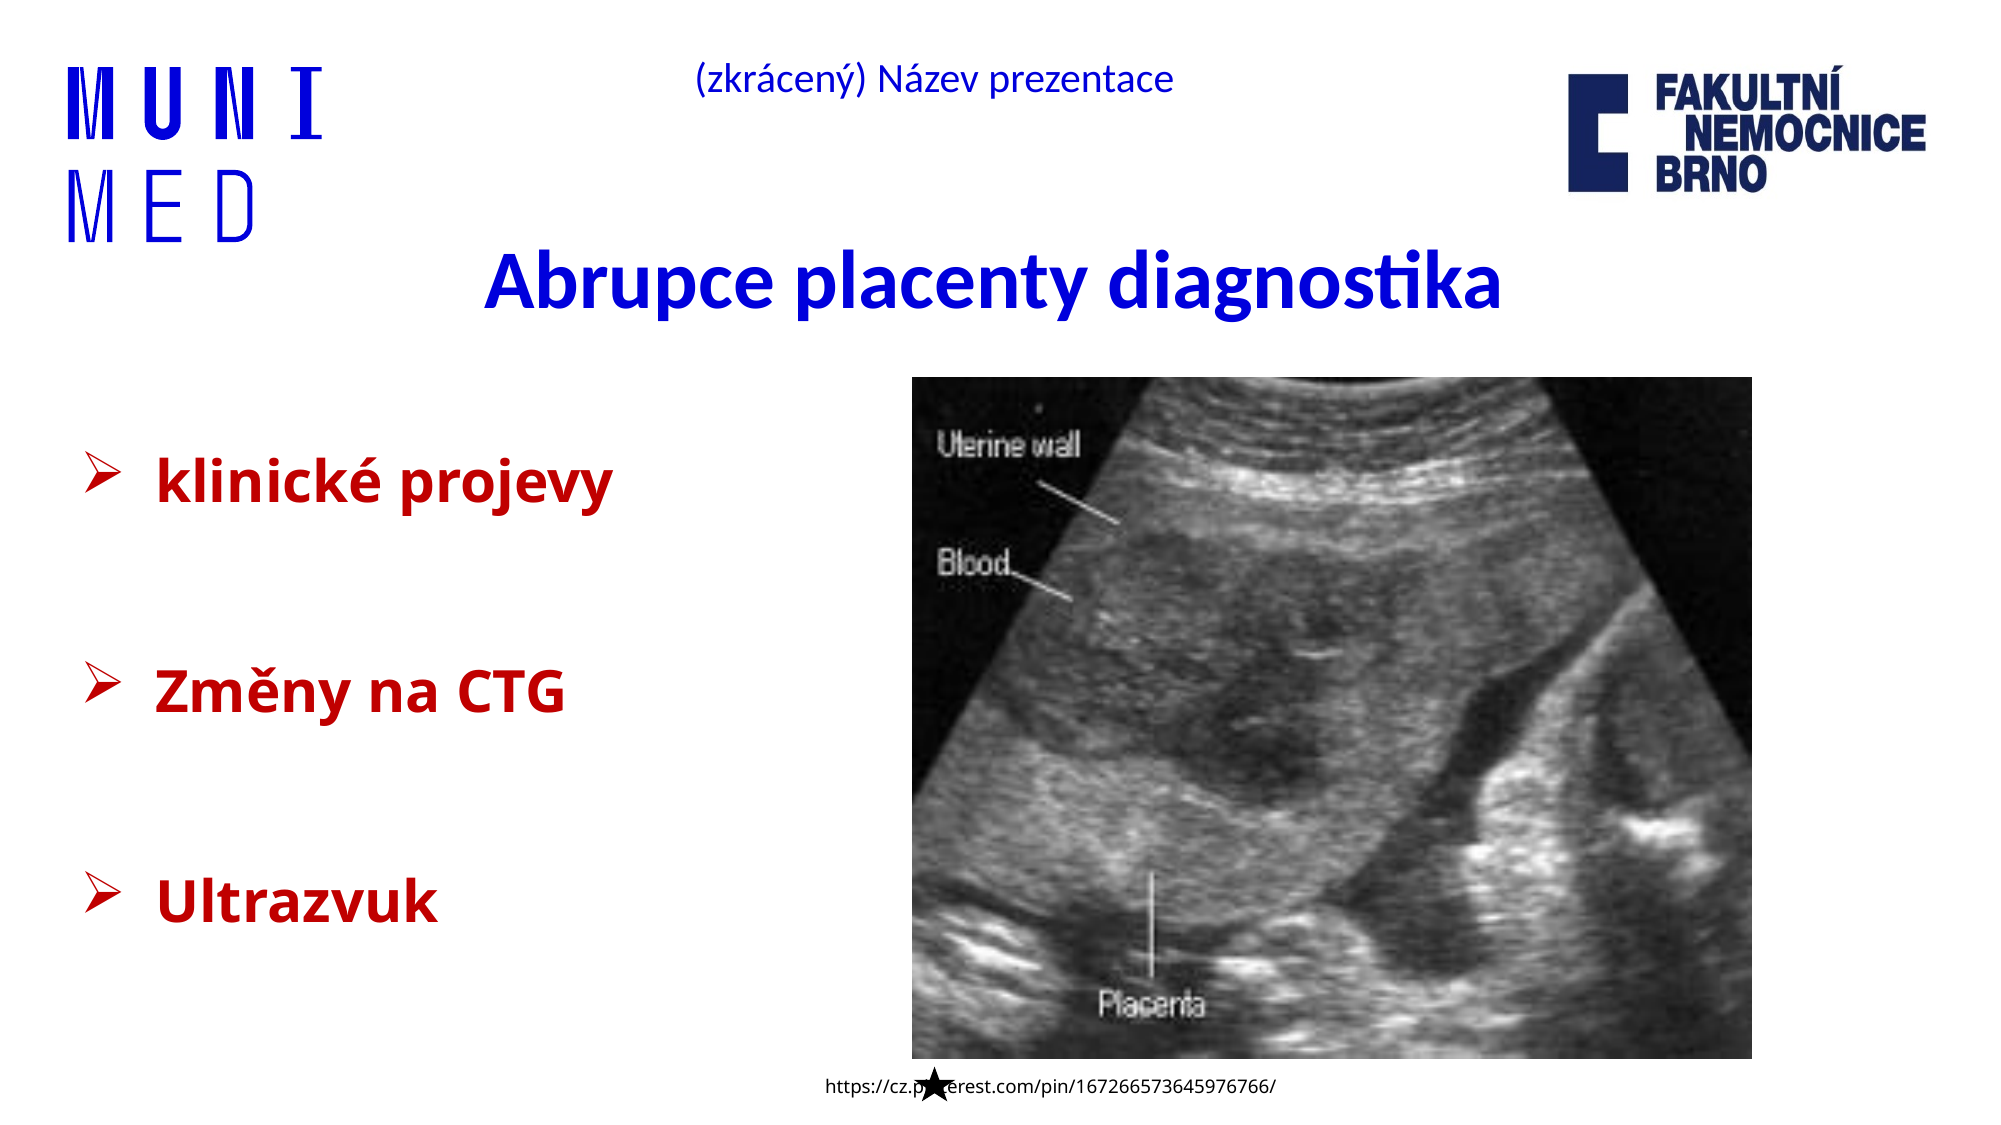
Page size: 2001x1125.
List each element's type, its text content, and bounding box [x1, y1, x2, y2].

text_box Abrupce placenty diagnostika [3, 218, 2000, 334]
text_box [916, 1068, 953, 1100]
picture [912, 377, 1752, 1059]
picture [1537, 33, 1956, 232]
text_box (zkrácený) Název prezentace [423, 50, 1446, 113]
text_box klinické projevy Změny na CTG Ultrazvuk https://cz.pinterest.com/pin/167266573645976766/ [65, 367, 1907, 1125]
